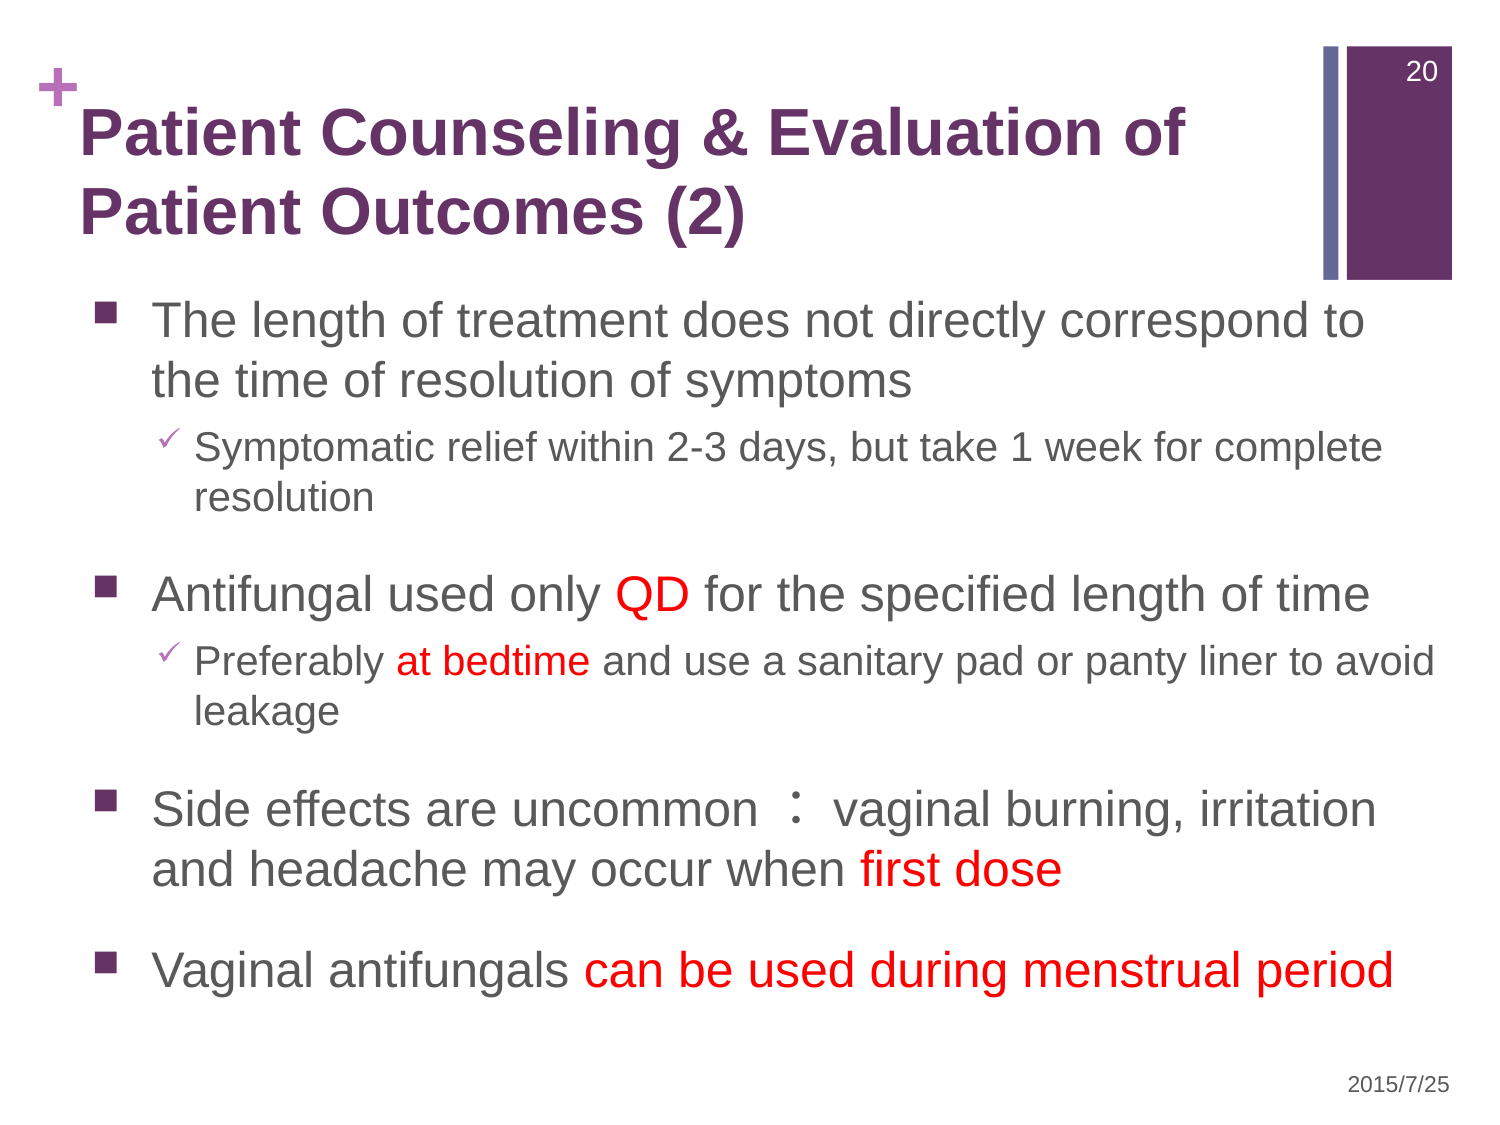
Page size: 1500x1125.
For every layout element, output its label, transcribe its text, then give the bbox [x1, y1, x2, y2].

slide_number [1114, 1053, 1465, 1114]
title Patient Counseling & Evaluation of Patient Outcomes (2) [64, 80, 1338, 291]
slide_number 20 [1362, 39, 1454, 100]
list The length of treatment does not directly correspond to the time of resolution of symptoms Symptomatic relief within 2-3 days, but take 1 week for complete resolution Antifungal used only QD for the specified length of time Preferably at bedtime and use a sanitary pad or panty liner to avoid leakage Side effects are uncommon：vaginal burning, irritation and headache may occur when first dose Vaginal antifungals can be used during menstrual period [76, 279, 1459, 1058]
